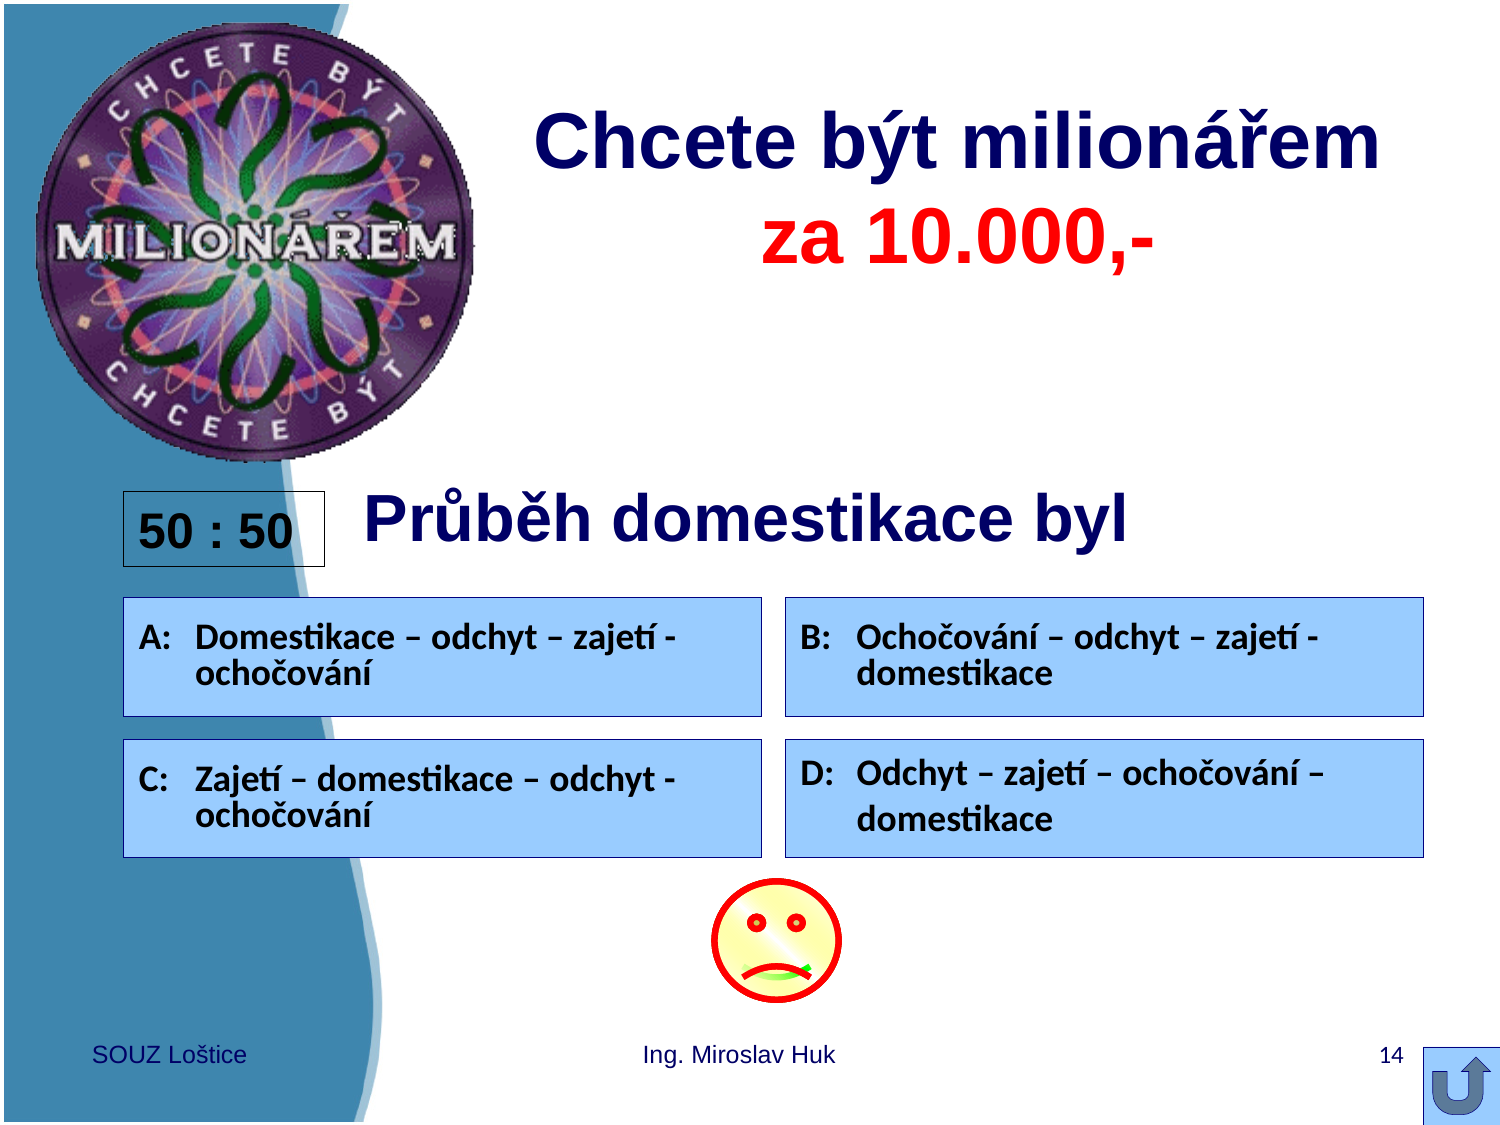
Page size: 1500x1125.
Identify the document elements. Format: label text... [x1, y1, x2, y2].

slide_number 14 [1069, 1023, 1419, 1084]
text_box [1423, 1046, 1500, 1125]
text_box A: Domestikace – odchyt – zajetí - ochočování [123, 597, 762, 717]
picture [0, 0, 1500, 1125]
footer Ing. Miroslav Huk [501, 1023, 977, 1084]
text_box 50 : 50 [123, 491, 325, 567]
text_box Průběh domestikace byl [76, 467, 1436, 563]
slide_number SOUZ Loštice [76, 1023, 427, 1084]
text_box C: Zajetí – domestikace – odchyt - ochočování [123, 739, 762, 858]
title Chcete být milionářem za 10.000,- [512, 42, 1416, 327]
list D: Odchyt – zajetí – ochočování –domestikace [785, 739, 1424, 859]
text_box [714, 881, 839, 1000]
text_box B: Ochočování – odchyt – zajetí - domestikace [785, 597, 1424, 717]
